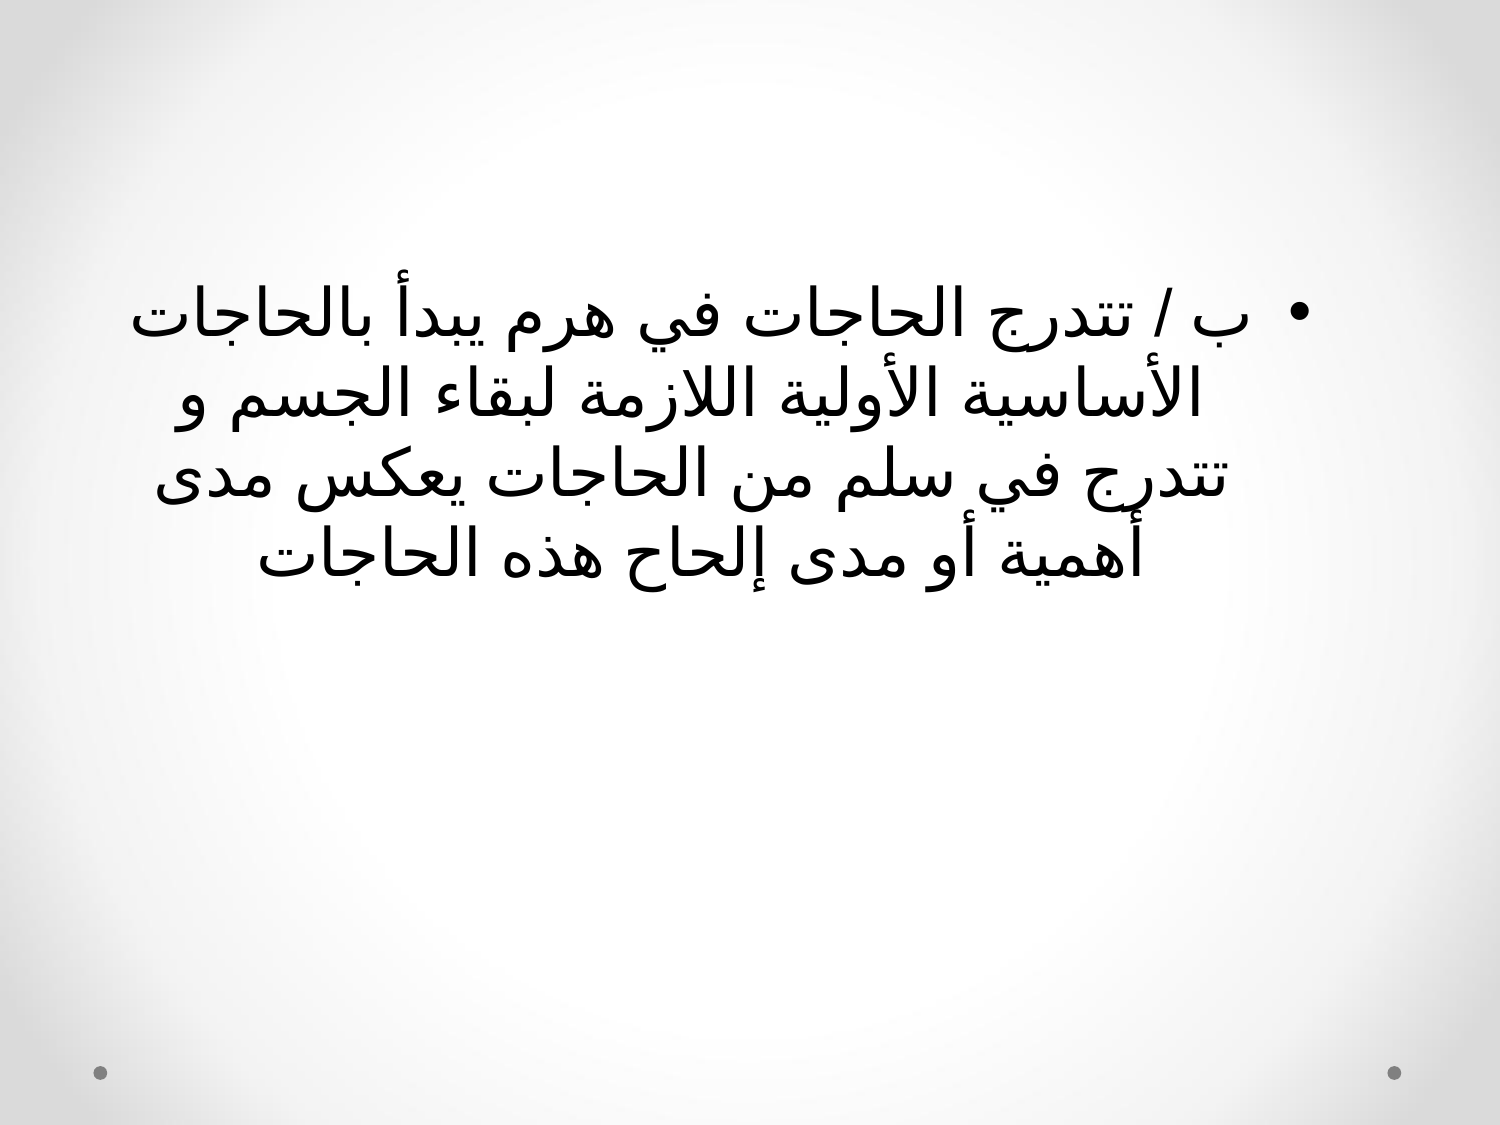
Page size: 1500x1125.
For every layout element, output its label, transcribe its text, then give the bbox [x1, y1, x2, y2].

picture [0, 0, 1500, 1125]
list ب / تتدرج الحاجات في هرم يبدأ بالحاجات الأساسية الأولية اللازمة لبقاء الجسم و تتدرج في سلم من الحاجات يعكس مدى أهمية أو مدى إلحاح هذه الحاجات [100, 262, 1341, 1005]
